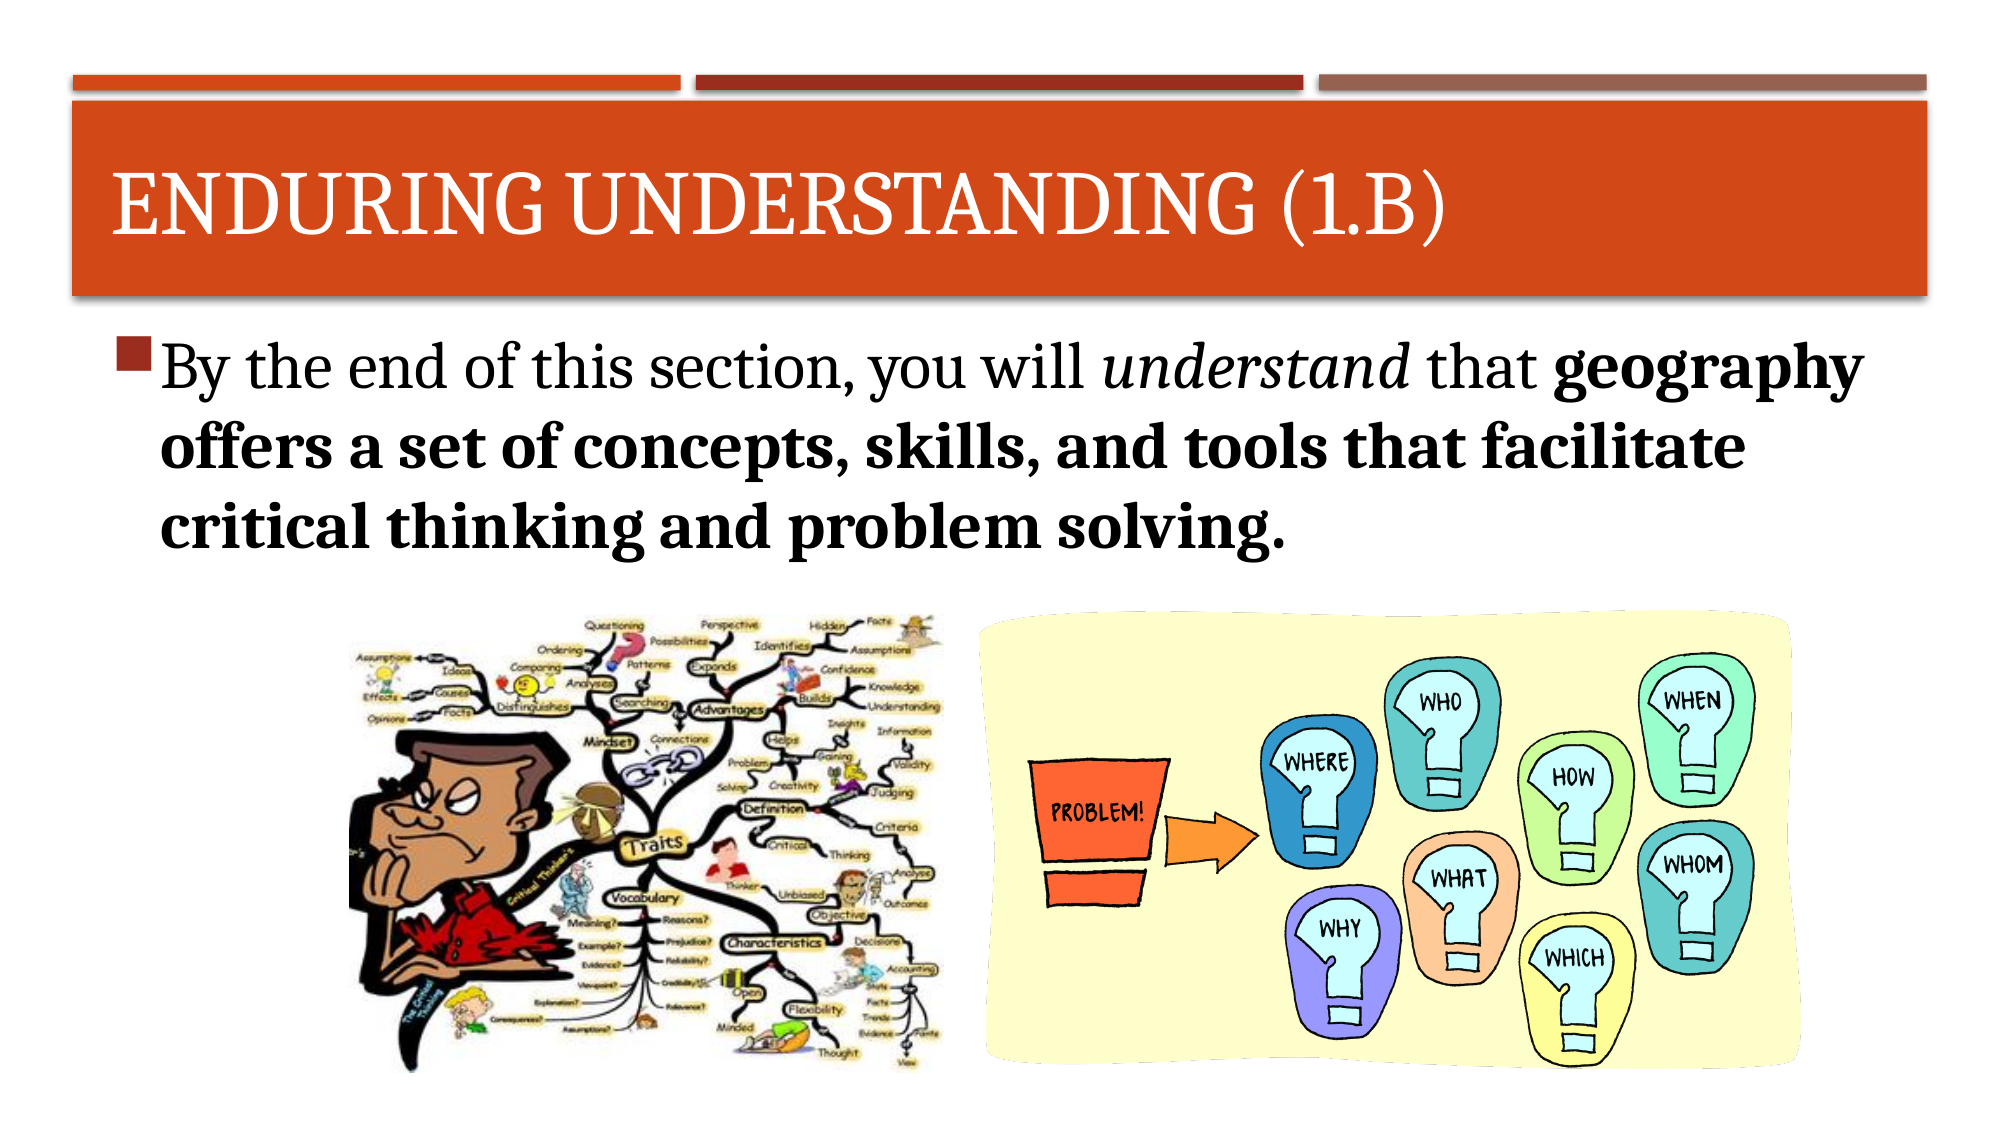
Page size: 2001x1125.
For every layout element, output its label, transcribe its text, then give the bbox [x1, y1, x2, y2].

list By the end of this section, you will understand that geography offers a set of concepts, skills, and tools that facilitate critical thinking and problem solving. [95, 313, 1905, 579]
title Enduring Understanding (1.B) [95, 115, 1905, 282]
picture [348, 614, 945, 1074]
picture [978, 610, 1801, 1070]
